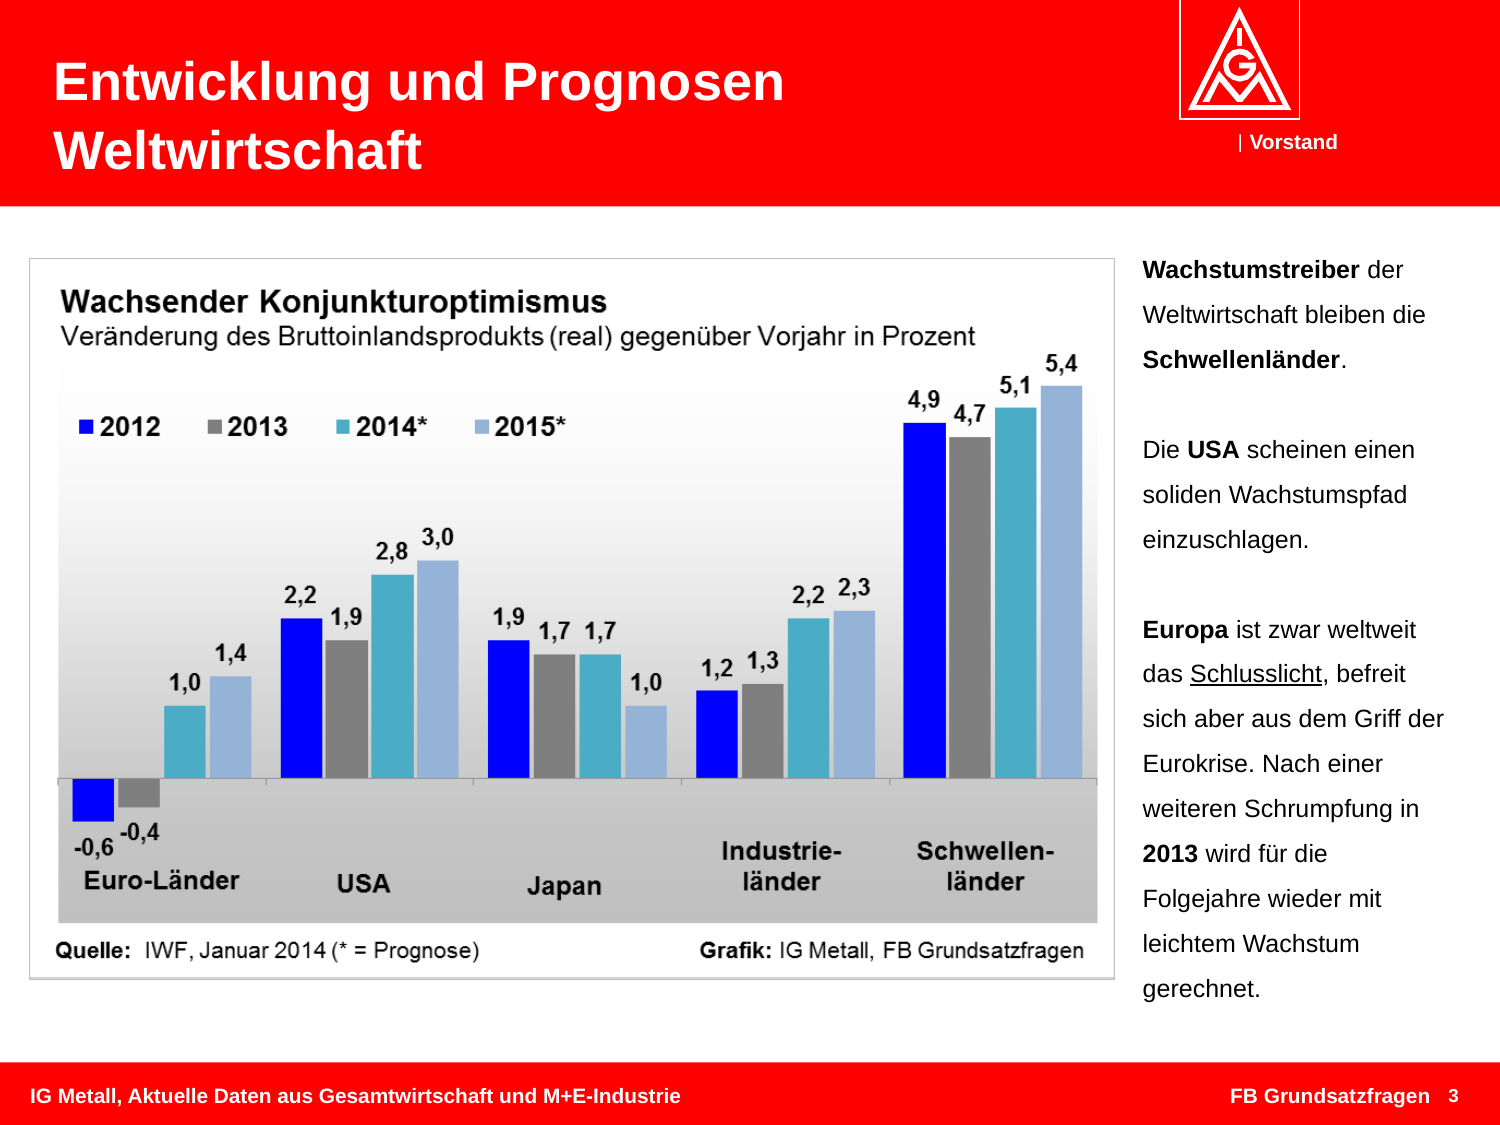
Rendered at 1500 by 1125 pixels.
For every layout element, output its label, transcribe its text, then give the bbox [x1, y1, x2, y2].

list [29, 258, 1116, 980]
text_box Wachstumstreiber der Weltwirtschaft bleiben die Schwellenländer. Die USA scheinen einen soliden Wachstumspfad einzuschlagen. Europa ist zwar weltweit das Schlusslicht, befreit sich aber aus dem Griff der Eurokrise. Nach einer weiteren Schrumpfung in 2013 wird für die Folgejahre wieder mit leichtem Wachstum gerechnet. [1127, 231, 1466, 1010]
title Entwicklung und Prognosen Weltwirtschaft [53, 42, 1093, 181]
slide_number 3 [1448, 1081, 1459, 1106]
footer IG Metall, Aktuelle Daten aus Gesamtwirtschaft und M+E-Industrie FB Grundsatzfragen [30, 1082, 1444, 1108]
